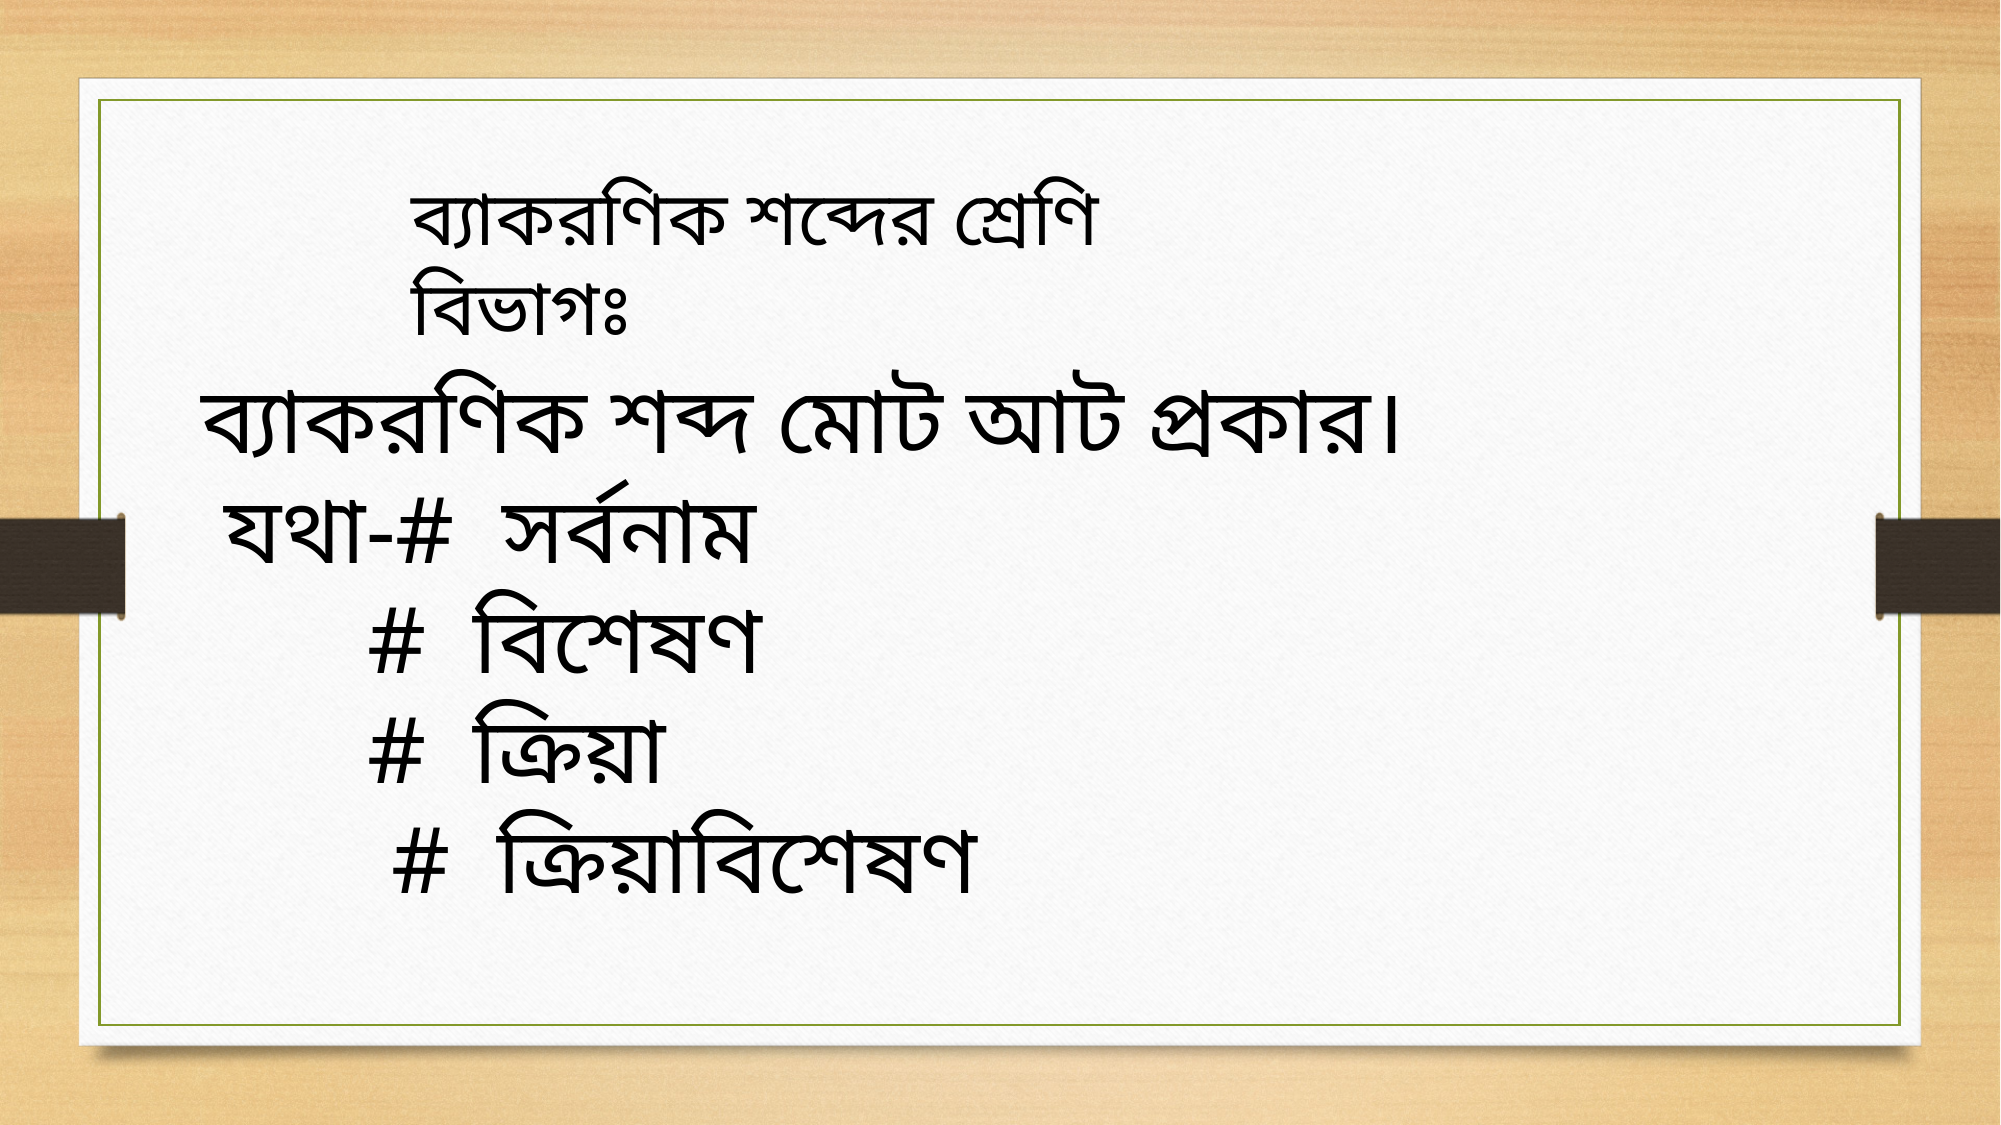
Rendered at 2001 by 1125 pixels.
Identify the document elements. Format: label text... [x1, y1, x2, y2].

picture [0, 0, 2001, 1125]
text_box ব্যাকরণিক শব্দের শ্রেণি বিভাগঃ [396, 162, 1203, 354]
text_box ব্যাকরণিক শব্দ মোট আট প্রকার। যথা-# সর্বনাম # বিশেষণ # ক্রিয়া # ক্রিয়াবিশেষণ [186, 354, 1540, 919]
